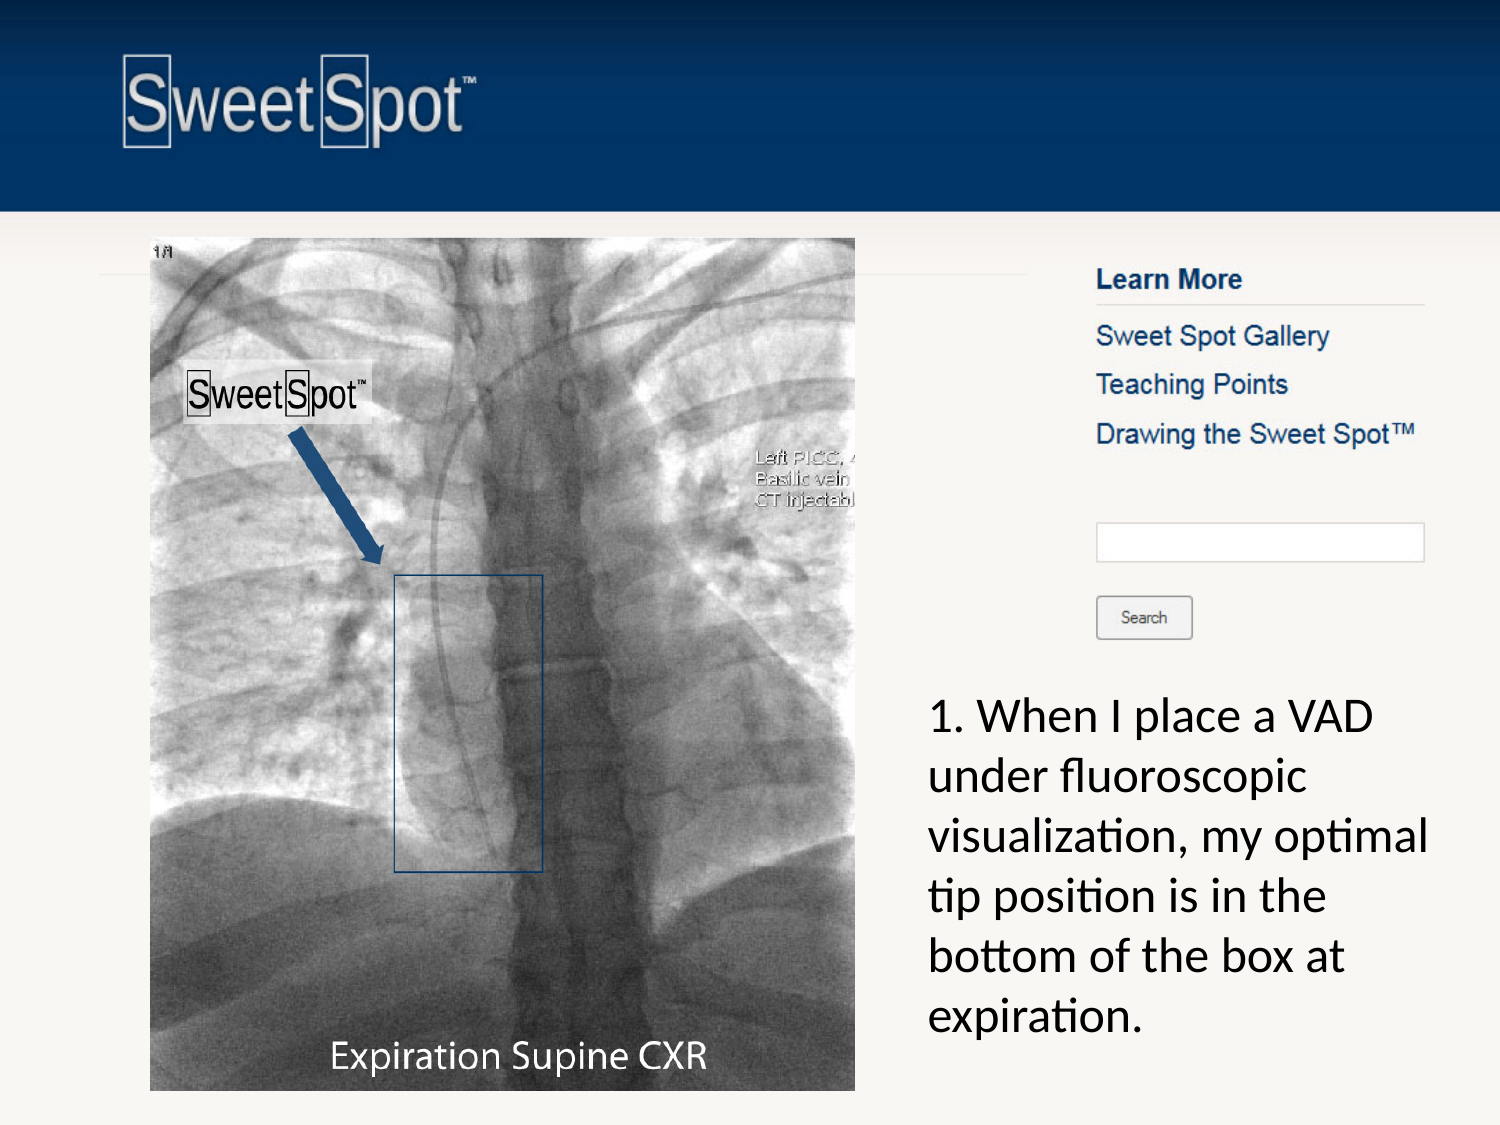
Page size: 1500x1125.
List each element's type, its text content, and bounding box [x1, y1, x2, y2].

picture [0, 0, 1500, 1125]
list 1. When I place a VAD under fluoroscopic visualization, my optimal tip position is in the bottom of the box at expiration. [912, 674, 1450, 1063]
